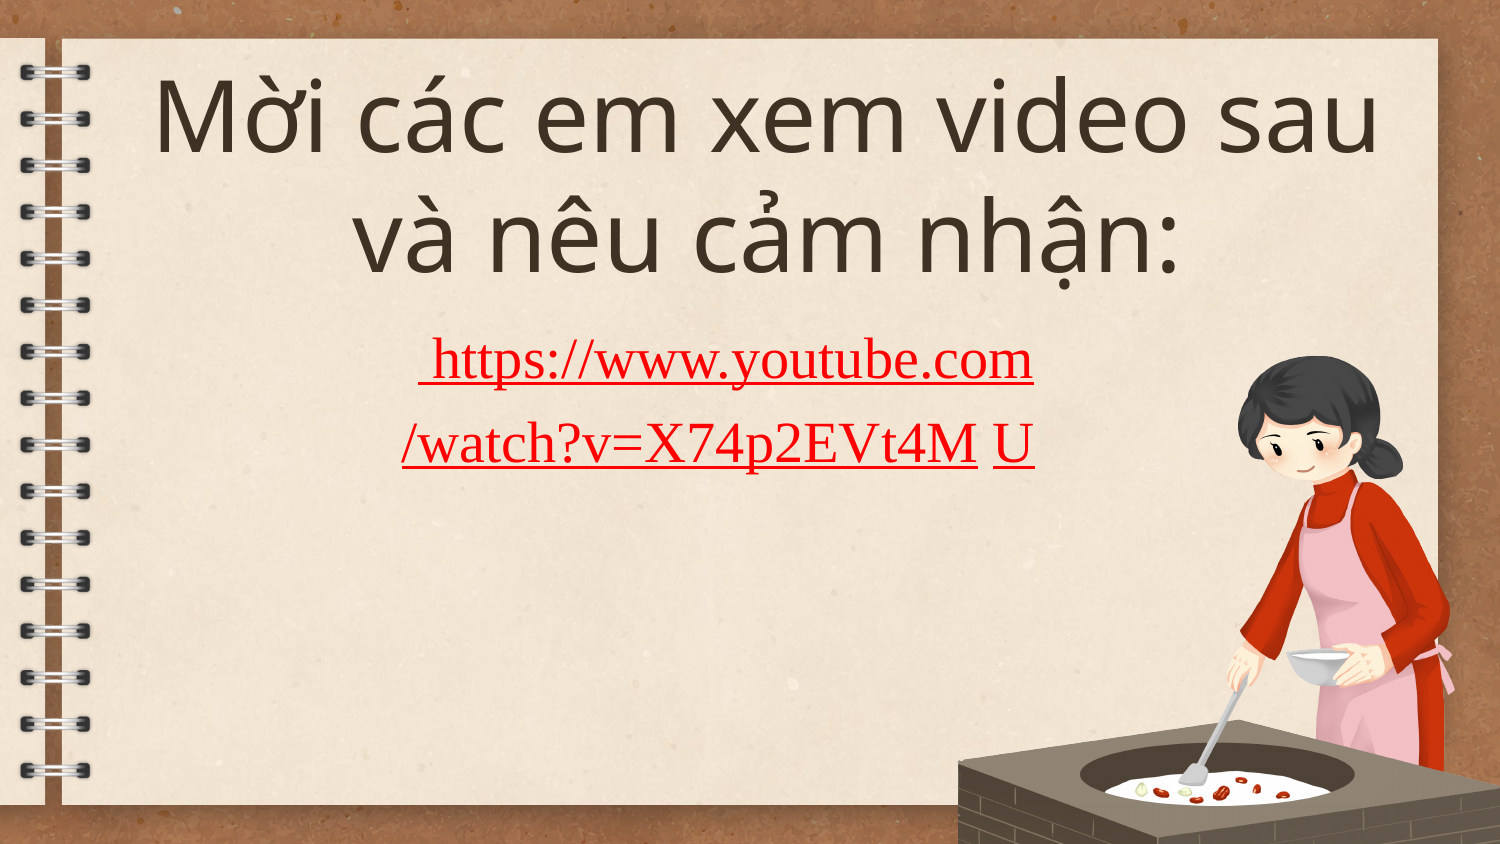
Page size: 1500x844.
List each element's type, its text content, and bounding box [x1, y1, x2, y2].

text_box https://www.youtube.com /watch?v=X74p2EVt4M U [278, 298, 1173, 482]
picture [0, 8, 1500, 844]
title Mời các em xem video sau và nêu cảm nhận: [102, 103, 1434, 242]
